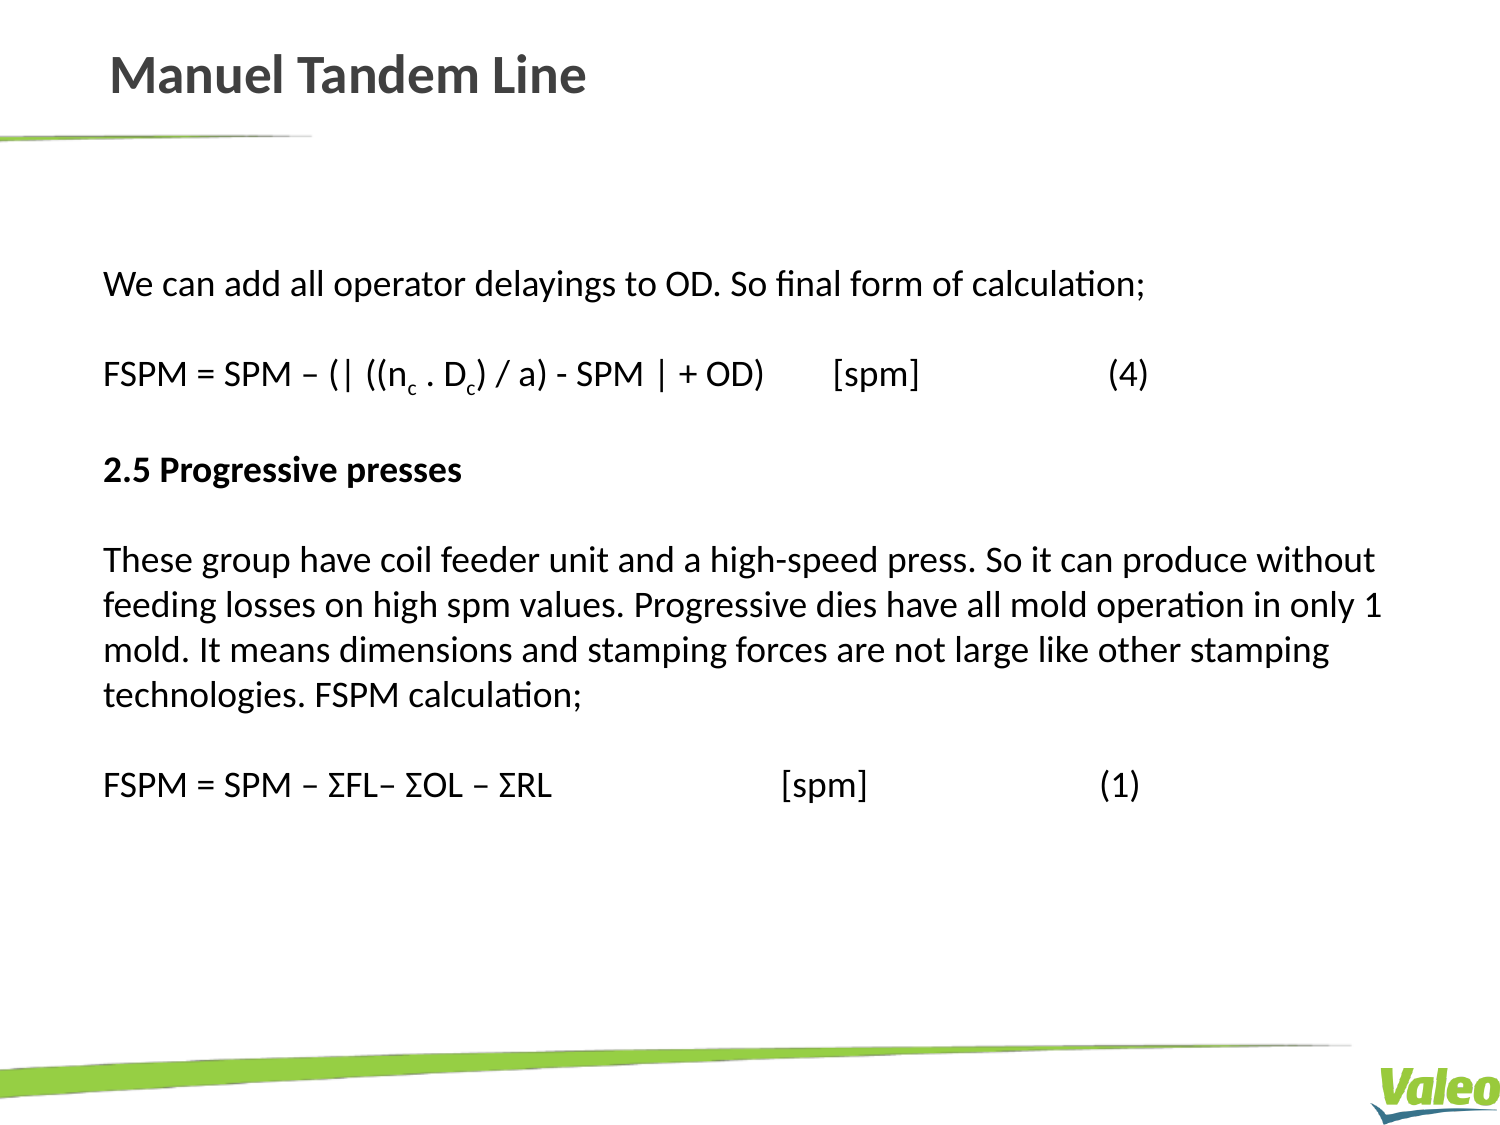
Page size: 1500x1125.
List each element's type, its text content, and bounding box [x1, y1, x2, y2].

picture [0, 1022, 1500, 1125]
text_box We can add all operator delayings to OD. So final form of calculation; FSPM = SPM – (| ((nc . Dc) / a) - SPM | + OD) [spm] (4) 2.5 Progressive presses These group have coil feeder unit and a high-speed press. So it can produce without feeding losses on high spm values. Progressive dies have all mold operation in only 1 mold. It means dimensions and stamping forces are not large like other stamping technologies. FSPM calculation; FSPM = SPM – ΣFL– ΣOL – ΣRL [spm] (1) [88, 206, 1400, 858]
picture [0, 113, 367, 173]
subtitle Manuel Tandem Line [88, 30, 609, 126]
